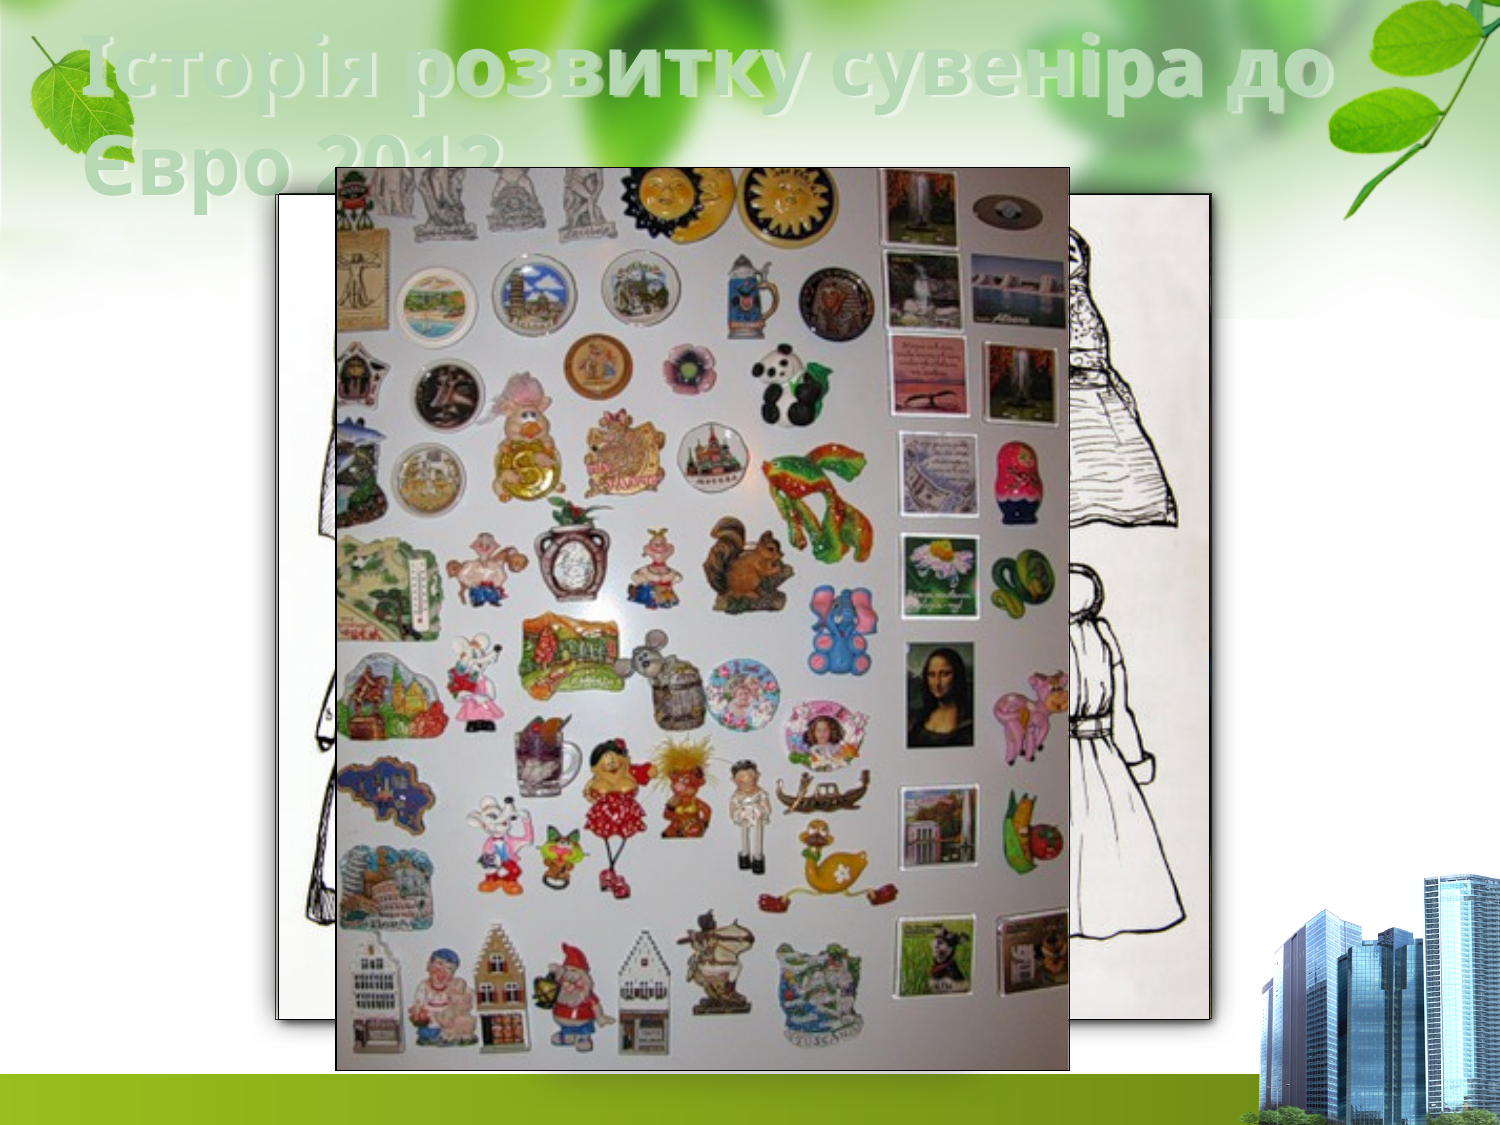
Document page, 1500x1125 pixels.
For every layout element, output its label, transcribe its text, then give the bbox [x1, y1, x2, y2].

picture [0, 0, 1500, 1071]
title Історія розвитку сувеніра до Євро 2012 [64, 66, 1400, 159]
